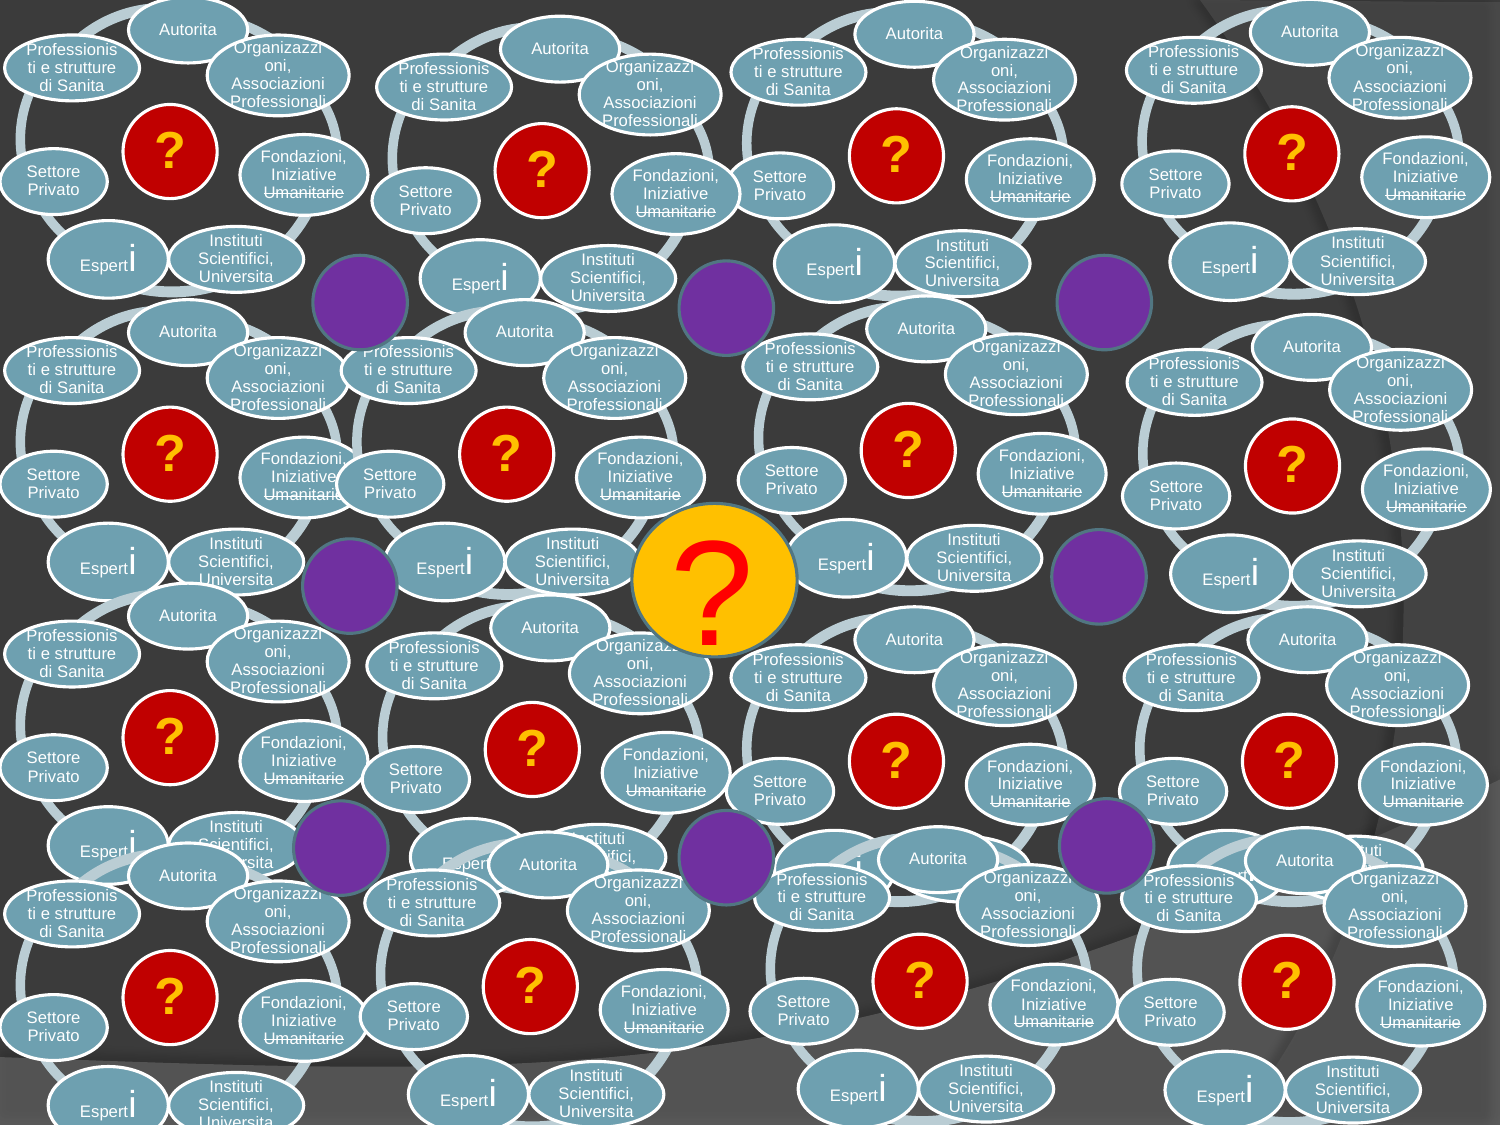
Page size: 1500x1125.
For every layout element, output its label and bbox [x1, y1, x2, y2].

text_box [749, 829, 1107, 1125]
text_box [1121, 2, 1500, 298]
text_box [726, 609, 1105, 825]
text_box [371, 18, 751, 315]
text_box [0, 302, 327, 576]
text_box [737, 298, 1117, 595]
text_box [0, 845, 350, 1125]
text_box [1119, 609, 1498, 821]
text_box [359, 834, 739, 1125]
text_box [0, 0, 379, 293]
text_box [726, 3, 1105, 289]
text_box [0, 585, 379, 836]
text_box [336, 302, 715, 588]
text_box [1116, 830, 1496, 1125]
text_box [1127, 314, 1500, 600]
text_box [361, 597, 741, 825]
